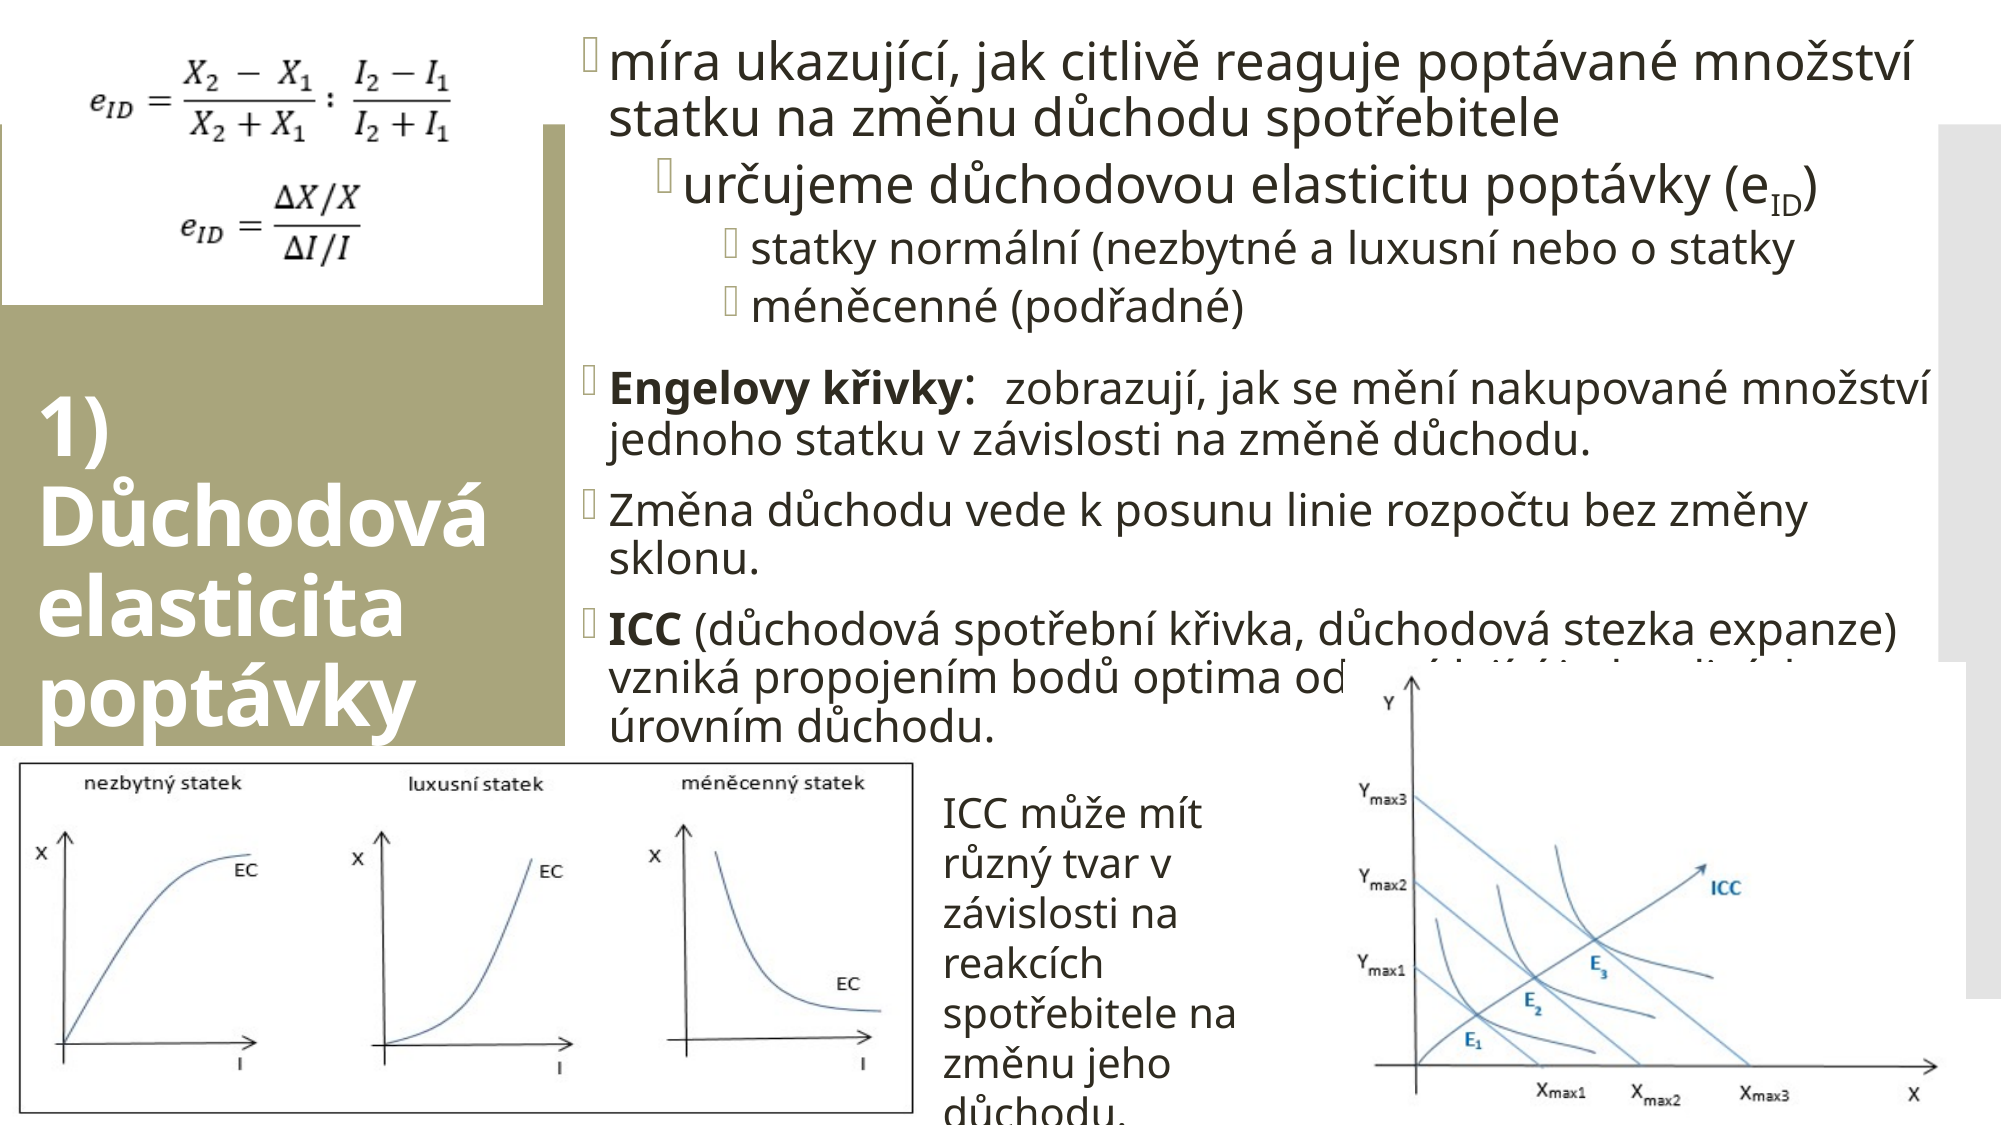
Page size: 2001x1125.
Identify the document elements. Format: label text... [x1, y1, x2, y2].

picture [1, 0, 544, 305]
title 1) Důchodová elasticita poptávky [21, 184, 566, 745]
list míra ukazující, jak citlivě reaguje poptávané množství statku na změnu důchodu spotřebitele určujeme důchodovou elasticitu poptávky (eID) statky normální (nezbytné a luxusní nebo o statky méněcenné (podřadné) Engelovy křivky: zobrazují, jak se mění nakupované množství jednoho statku v závislosti na změně důchodu. Změna důchodu vede k posunu linie rozpočtu bez změny sklonu. ICC (důchodová spotřební křivka, důchodová stezka expanze) vzniká propojením bodů optima odpovídající jednotlivých úrovním důchodu. [566, 27, 1966, 767]
picture [0, 745, 947, 1125]
picture [1343, 661, 1966, 1125]
text_box ICC může mít různý tvar v závislosti na reakcích spotřebitele na změnu jeho důchodu. [947, 779, 1305, 1125]
